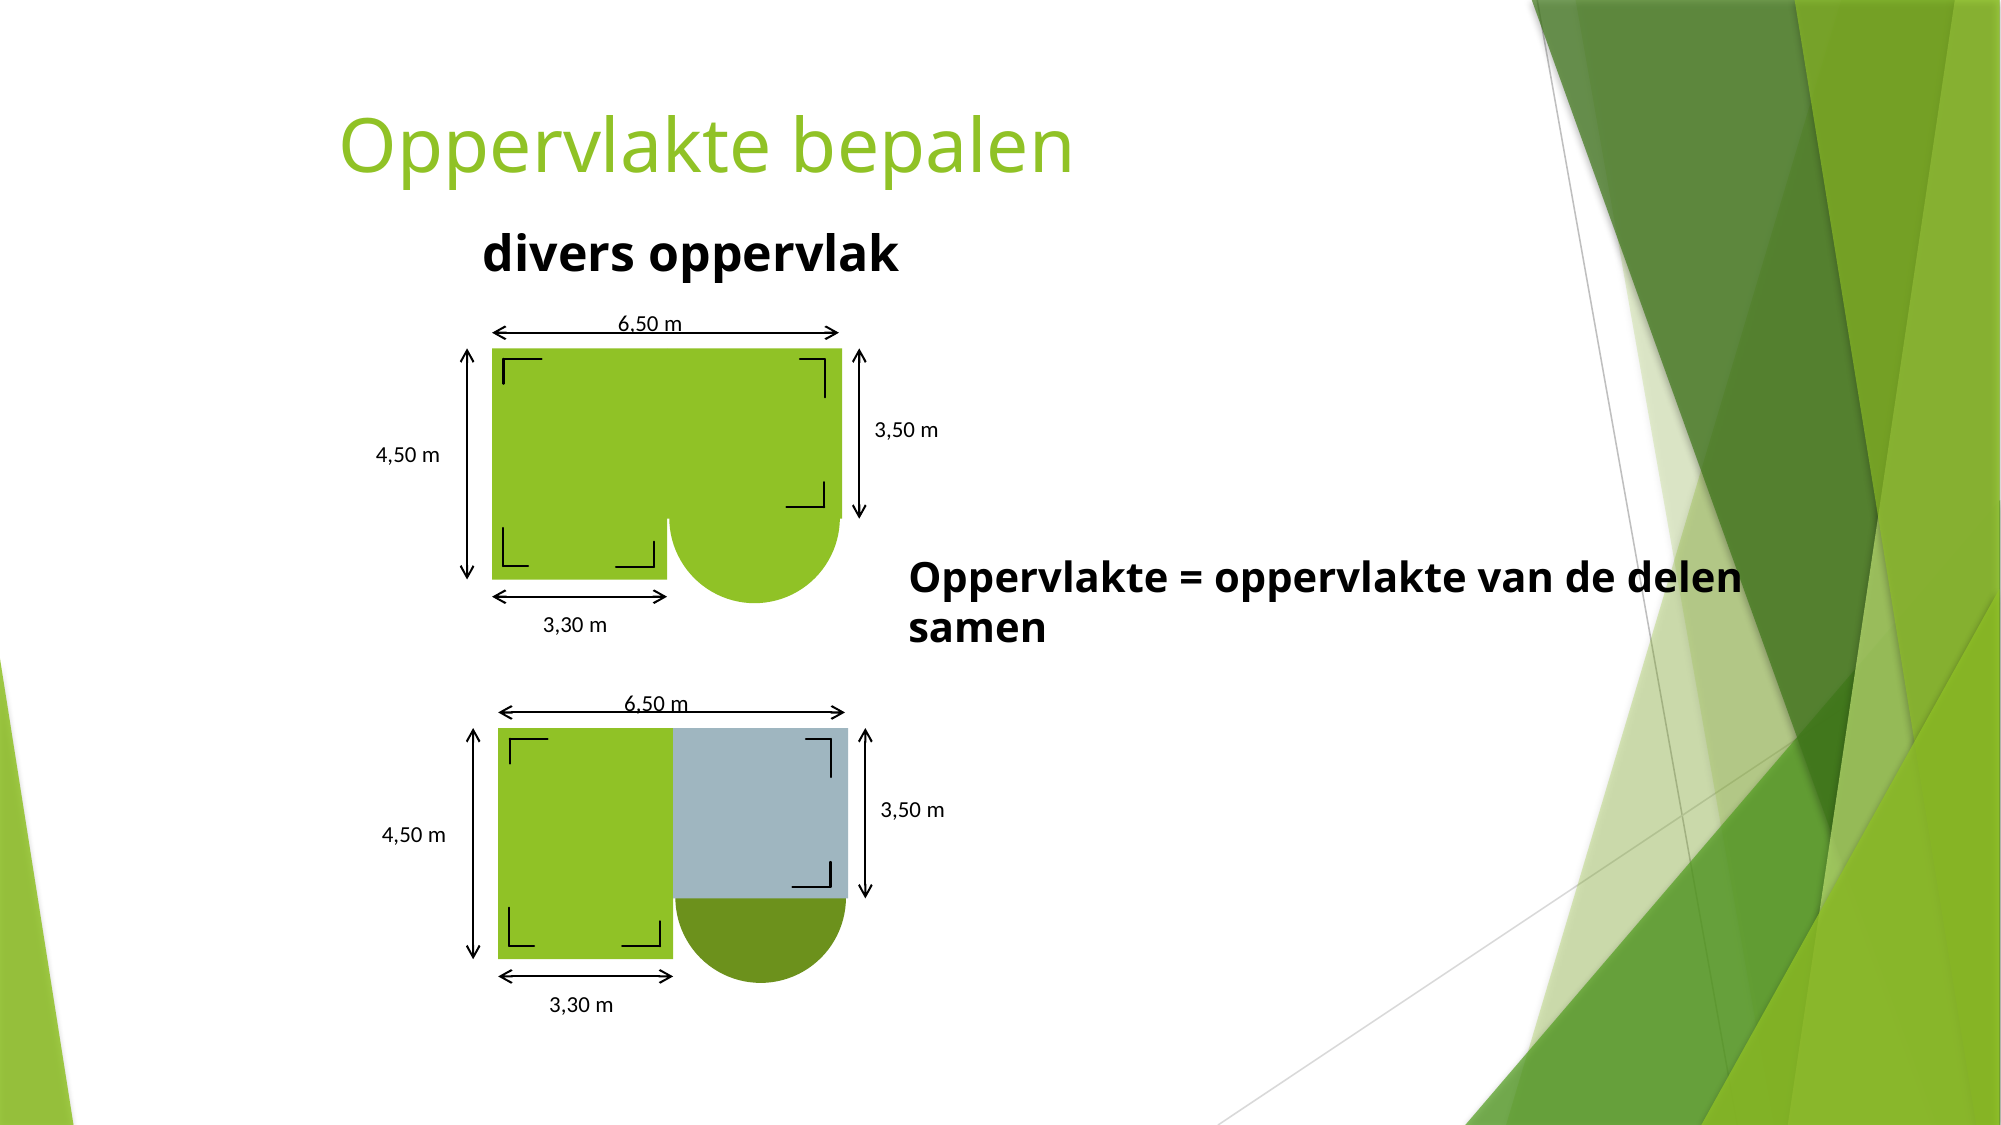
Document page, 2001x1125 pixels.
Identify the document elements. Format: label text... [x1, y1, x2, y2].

text_box Oppervlakte = oppervlakte van de delen samen [893, 543, 1792, 659]
text_box Oppervlakte bepalen [324, 89, 1091, 195]
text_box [360, 296, 966, 643]
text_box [366, 675, 973, 1023]
text_box divers oppervlak [468, 214, 915, 289]
